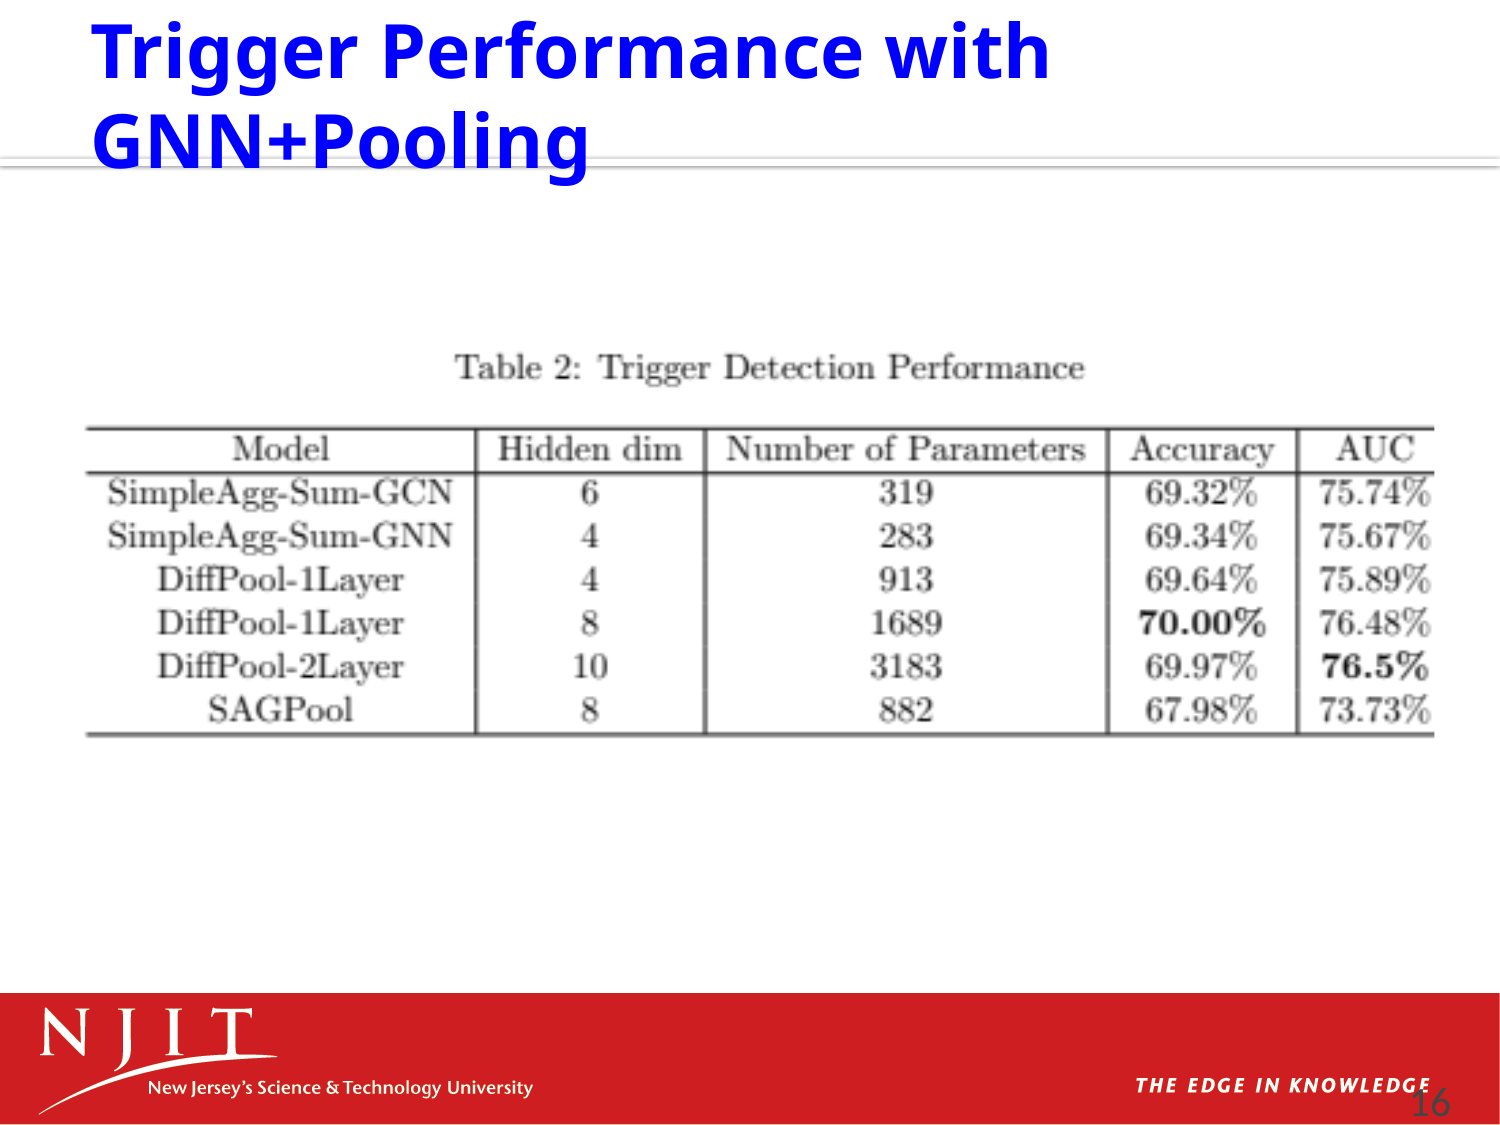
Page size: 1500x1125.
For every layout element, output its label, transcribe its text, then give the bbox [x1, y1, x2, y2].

picture [65, 337, 1435, 750]
picture [0, 993, 1500, 1125]
title Trigger Performance with GNN+Pooling [75, 12, 1425, 175]
slide_number 16 [1374, 1080, 1467, 1125]
